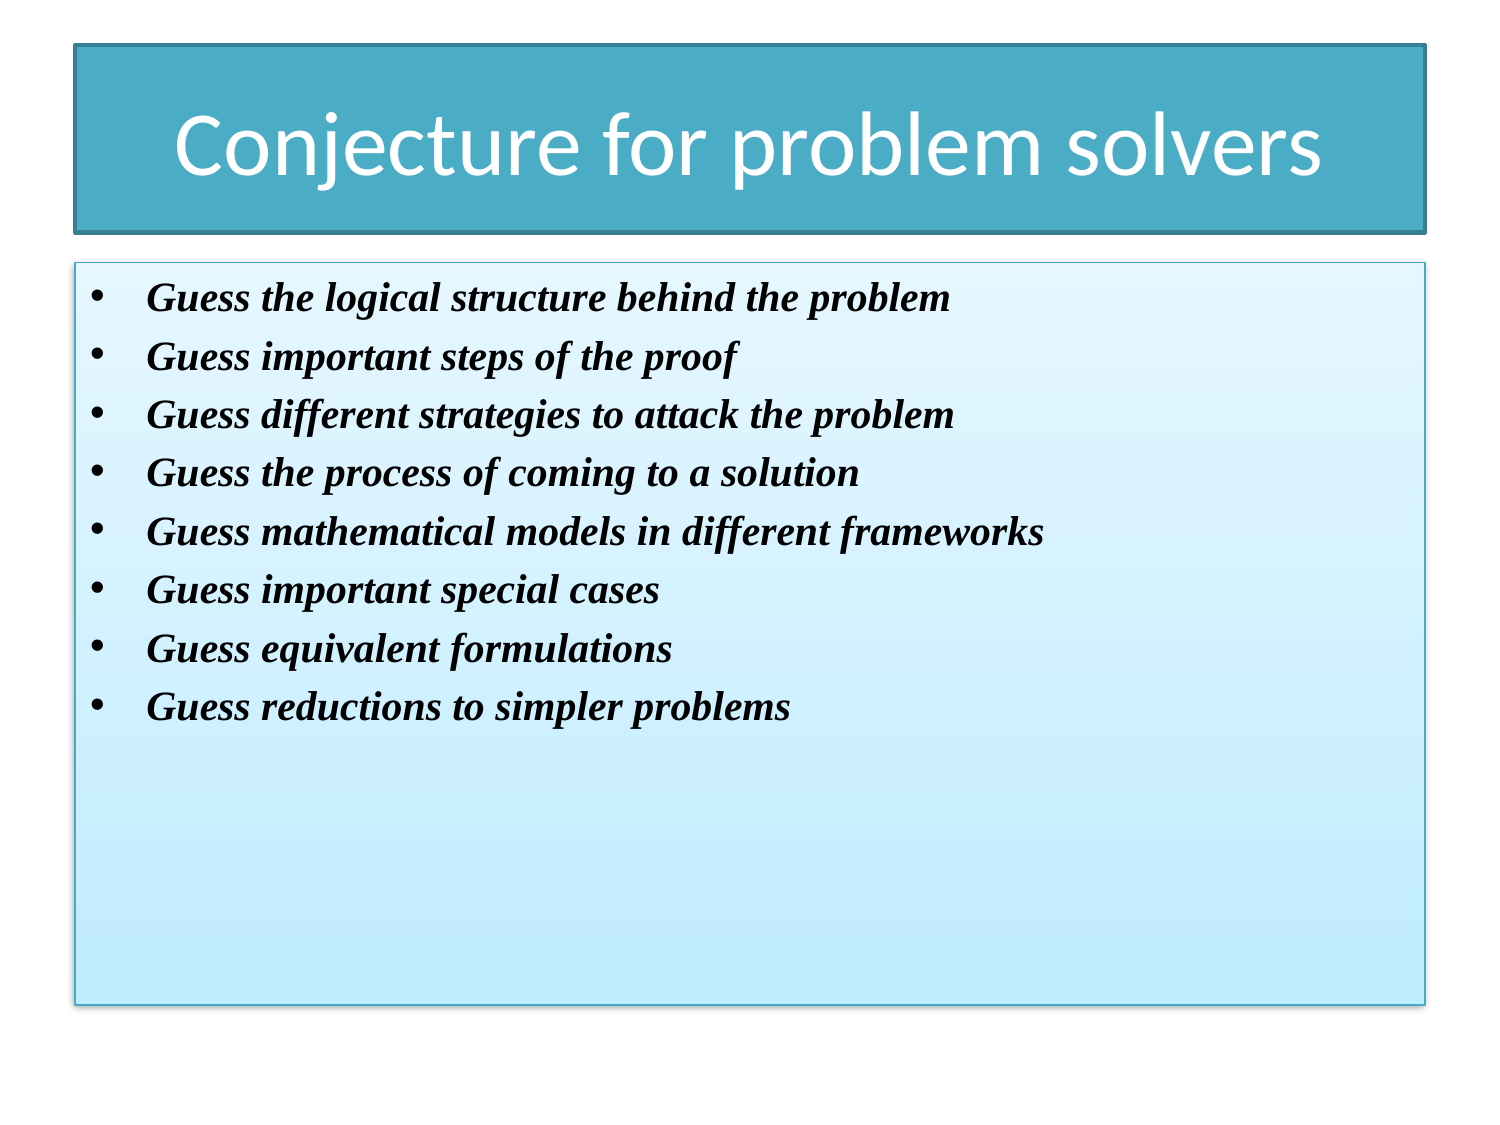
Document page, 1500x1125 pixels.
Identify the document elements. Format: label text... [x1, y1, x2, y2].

list Guess the logical structure behind the problem Guess important steps of the proof Guess different strategies to attack the problem Guess the process of coming to a solution Guess mathematical models in different frameworks Guess important special cases Guess equivalent formulations Guess reductions to simpler problems [74, 262, 1426, 1006]
title Conjecture for problem solvers [73, 43, 1427, 235]
